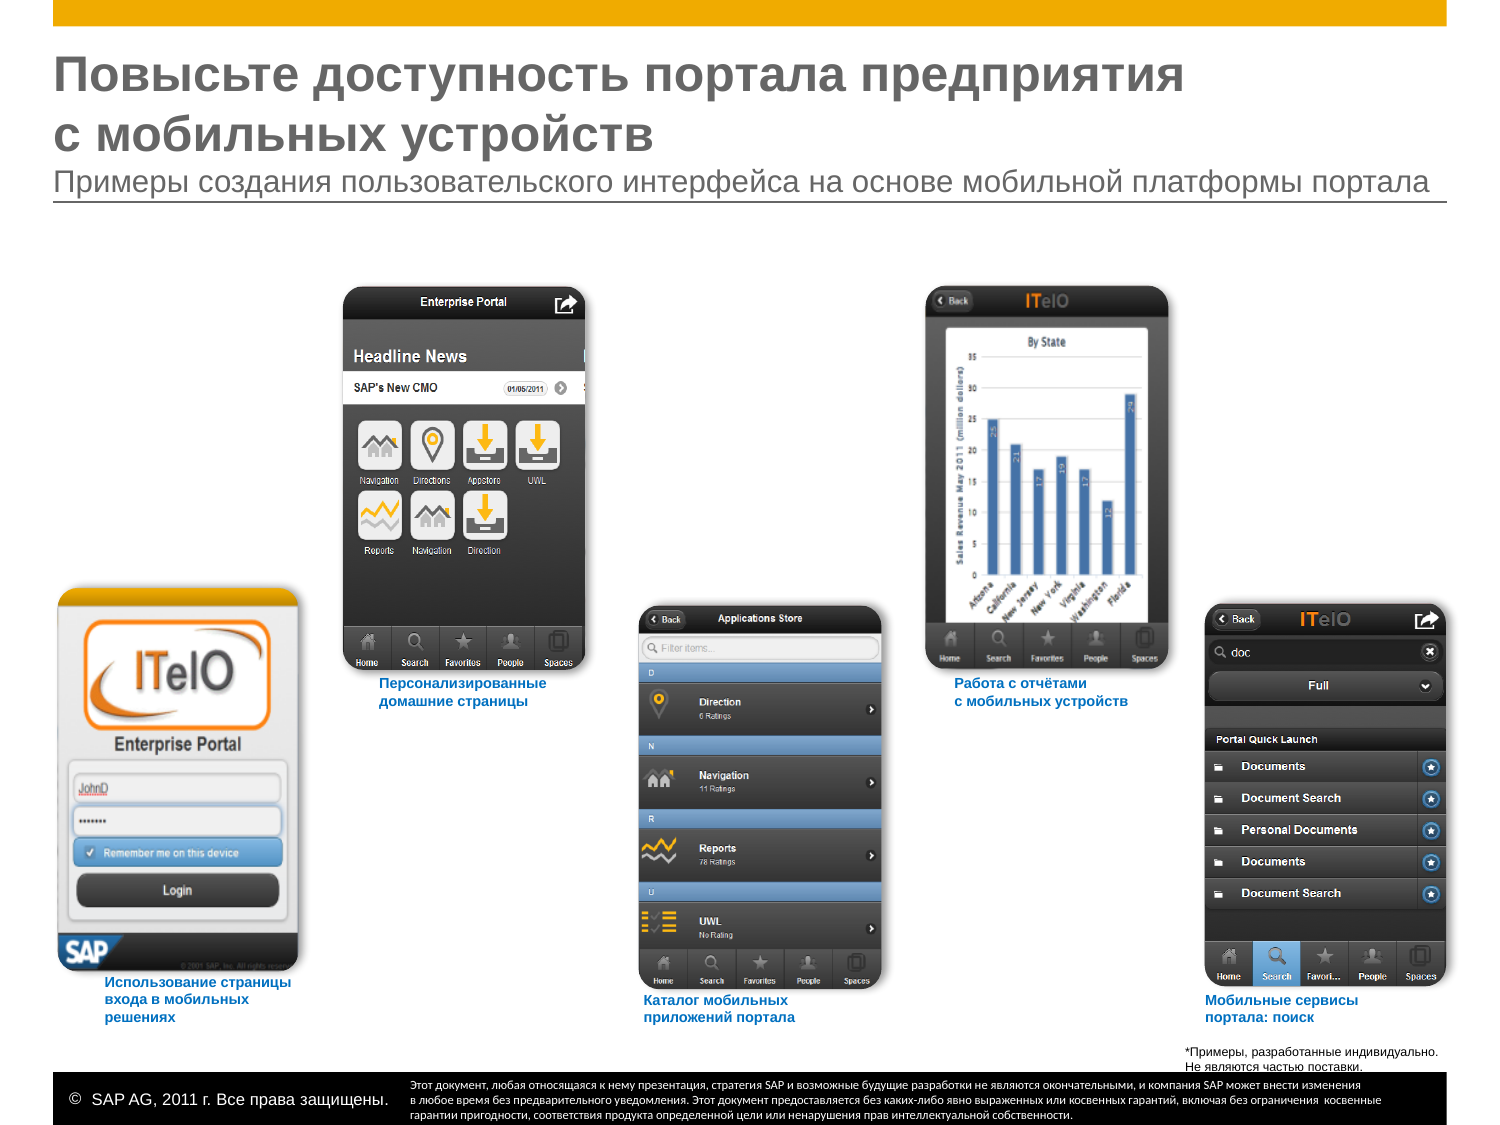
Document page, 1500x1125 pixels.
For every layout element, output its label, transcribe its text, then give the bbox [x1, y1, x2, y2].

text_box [57, 587, 299, 1027]
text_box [1204, 602, 1447, 1026]
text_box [925, 285, 1169, 710]
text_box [638, 605, 882, 1026]
text_box *Примеры, разработанные индивидуально. Не являются частью поставки. [1185, 1043, 1444, 1074]
title Повысьте доступность портала предприятия с мобильных устройств Примеры создания пользовательского интерфейса на основе мобильной платформы портала [53, 46, 1447, 194]
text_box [342, 285, 587, 710]
text_box Этот документ, любая относящаяся к нему презентация, стратегия SAP и возможные будущие разработки не являются окончательными, и компания SAP может внести изменения в любое время без предварительного уведомления. Этот документ предоставляется без каких-либо явно выраженных или косвенных гарантий, включая без ограничения косвенные гарантии пригодности, соответствия продукта определенной цели или ненарушения прав интеллектуальной собственности. [395, 1069, 1421, 1125]
